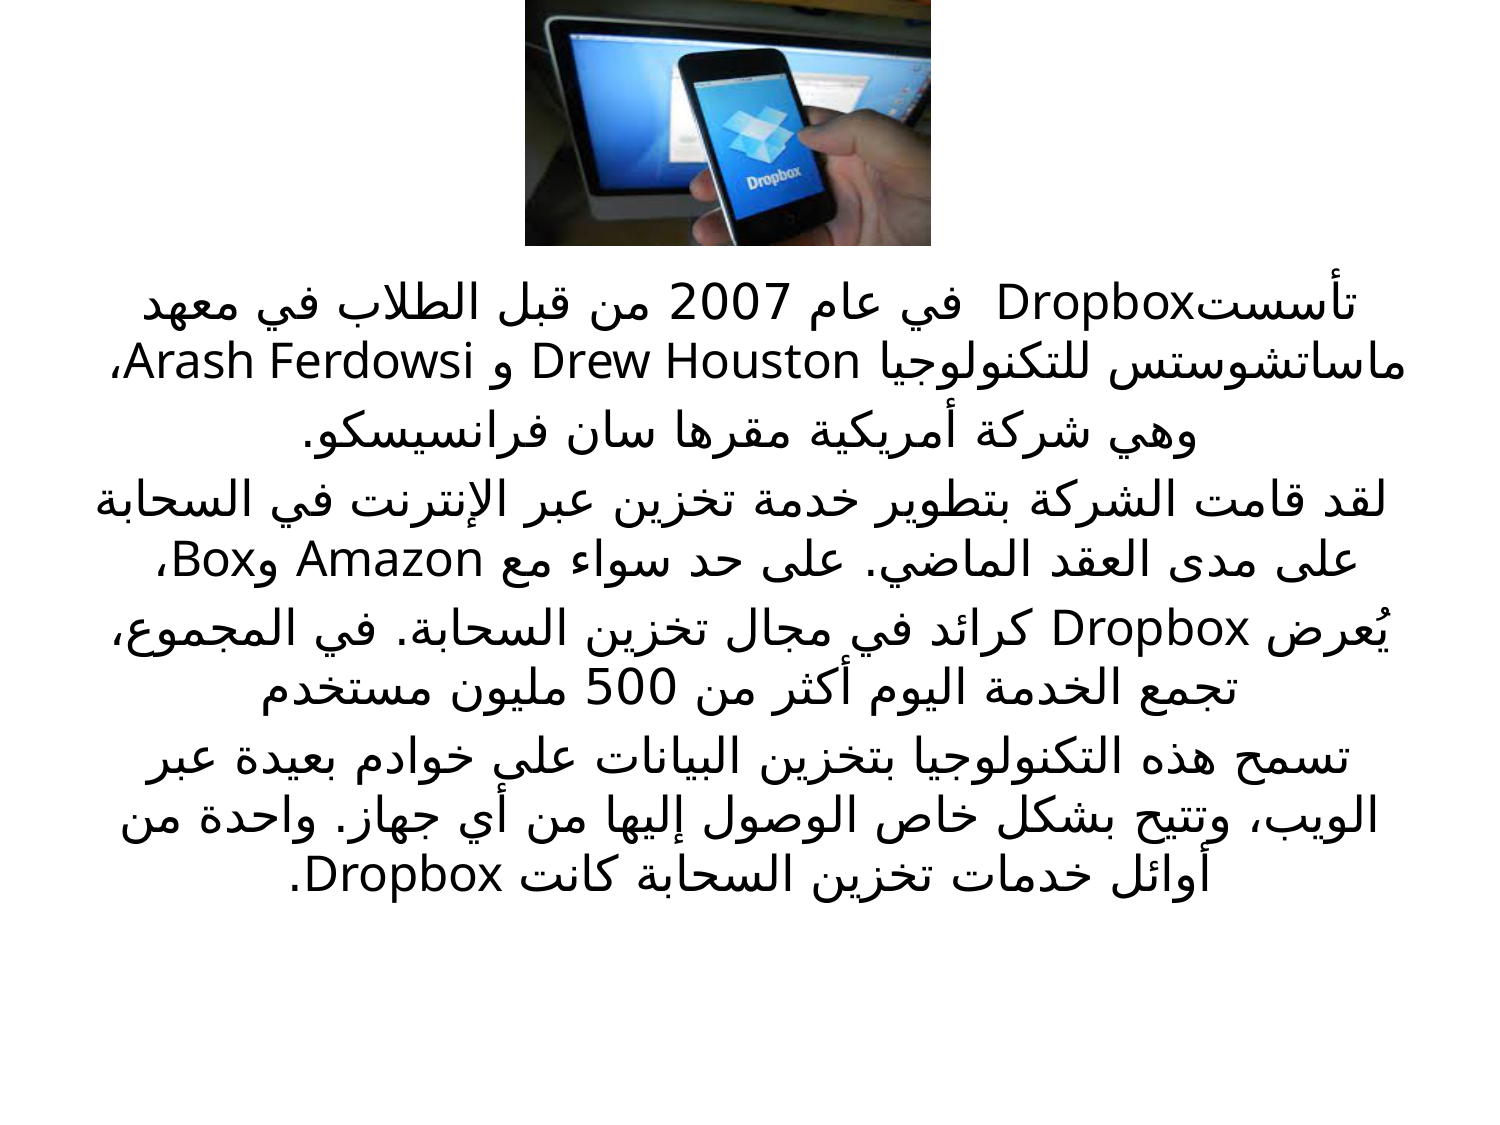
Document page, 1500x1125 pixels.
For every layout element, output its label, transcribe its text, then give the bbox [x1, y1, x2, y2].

list تأسستDropbox في عام 2007 من قبل الطلاب في معهد ماساتشوستس للتكنولوجيا Drew Houston و Arash Ferdowsi، وهي شركة أمريكية مقرها سان فرانسيسكو. لقد قامت الشركة بتطوير خدمة تخزين عبر الإنترنت في السحابة على مدى العقد الماضي. على حد سواء مع Amazon وBox، يُعرض Dropbox كرائد في مجال تخزين السحابة. في المجموع، تجمع الخدمة اليوم أكثر من 500 مليون مستخدم تسمح هذه التكنولوجيا بتخزين البيانات على خوادم بعيدة عبر الويب، وتتيح بشكل خاص الوصول إليها من أي جهاز. واحدة من أوائل خدمات تخزين السحابة كانت Dropbox. [75, 262, 1425, 1005]
picture [525, 0, 931, 247]
